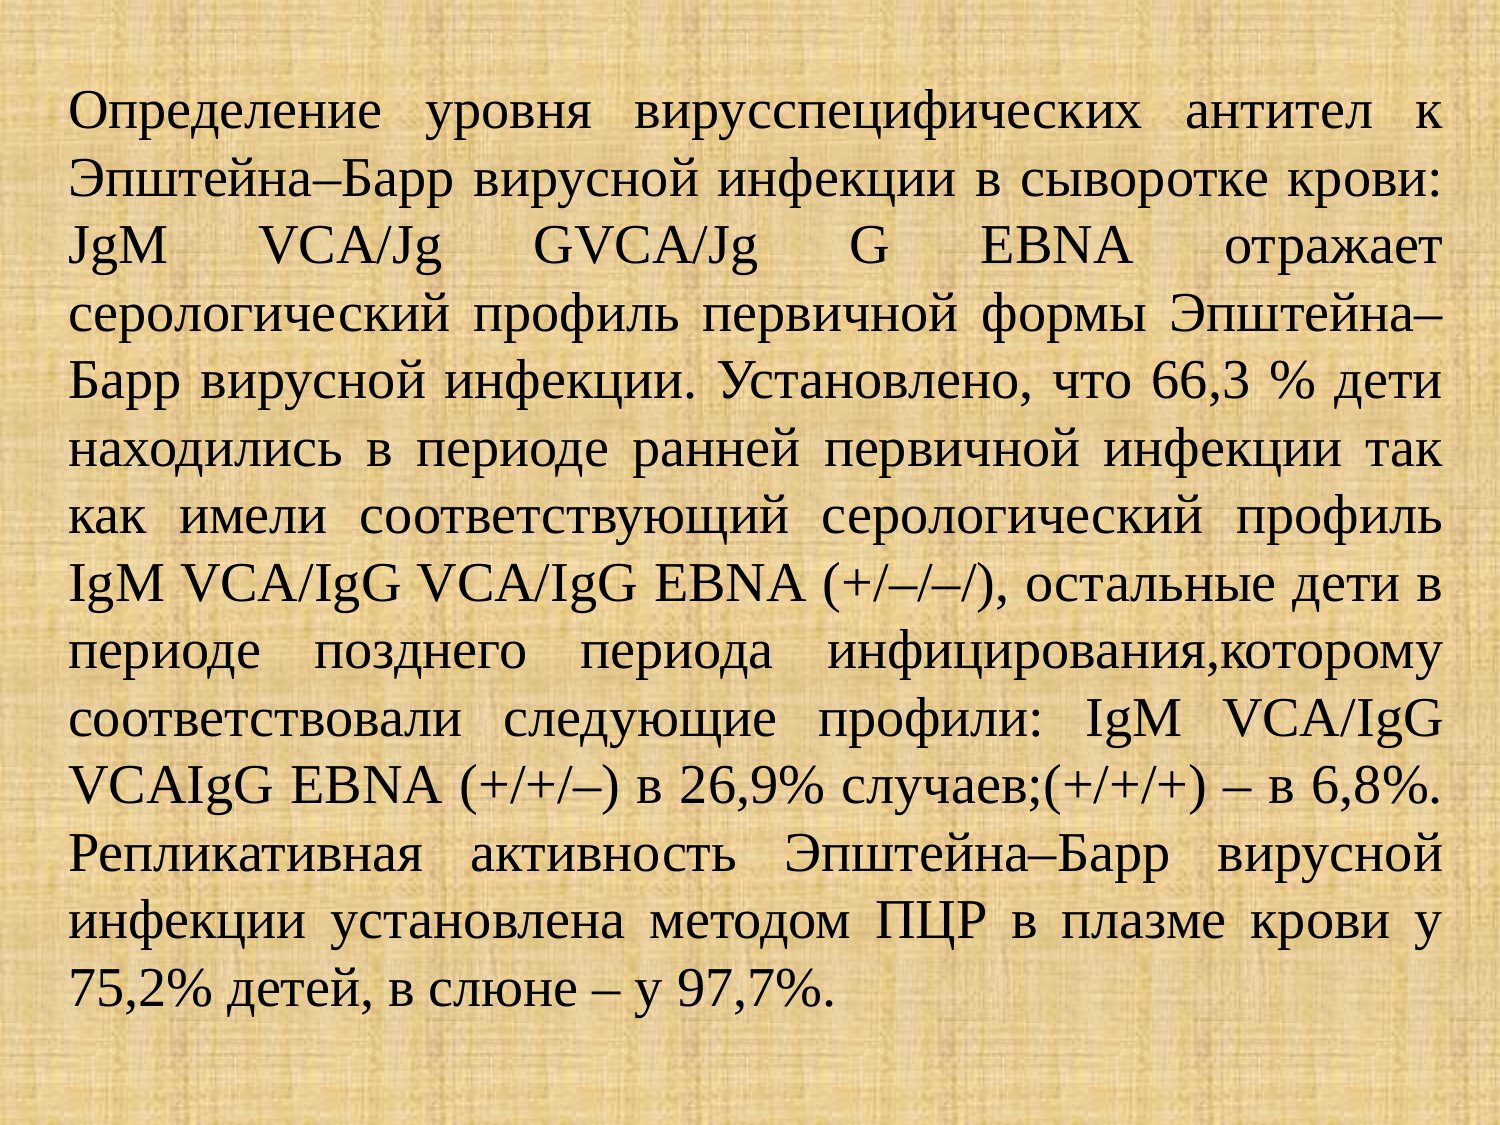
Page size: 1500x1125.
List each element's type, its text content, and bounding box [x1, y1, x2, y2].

picture [0, 0, 1500, 1125]
title Определение уровня вирусспецифических антител к Эпштейна–Барр вирусной инфекции в сыворотке крови: JgM VCA/Jg GVCA/Jg G EBNA отражает серологический профиль первичной формы Эпштейна–Барр вирусной инфекции. Установлено, что 66,3 % дети находились в периоде ранней первичной инфекции так как имели соответствующий серологический профиль IgM VCA/IgG VCA/IgG EBNA (+/–/–/), остальные дети в периоде позднего периода инфицирования,которому соответствовали следующие профили: IgM VCA/IgG VCAIgG EBNA (+/+/–) в 26,9% случаев;(+/+/+) – в 6,8%. Репликативная активность Эпштейна–Барр вирусной инфекции установлена методом ПЦР в плазме крови у 75,2% детей, в слюне – у 97,7%. [53, 54, 1459, 1035]
